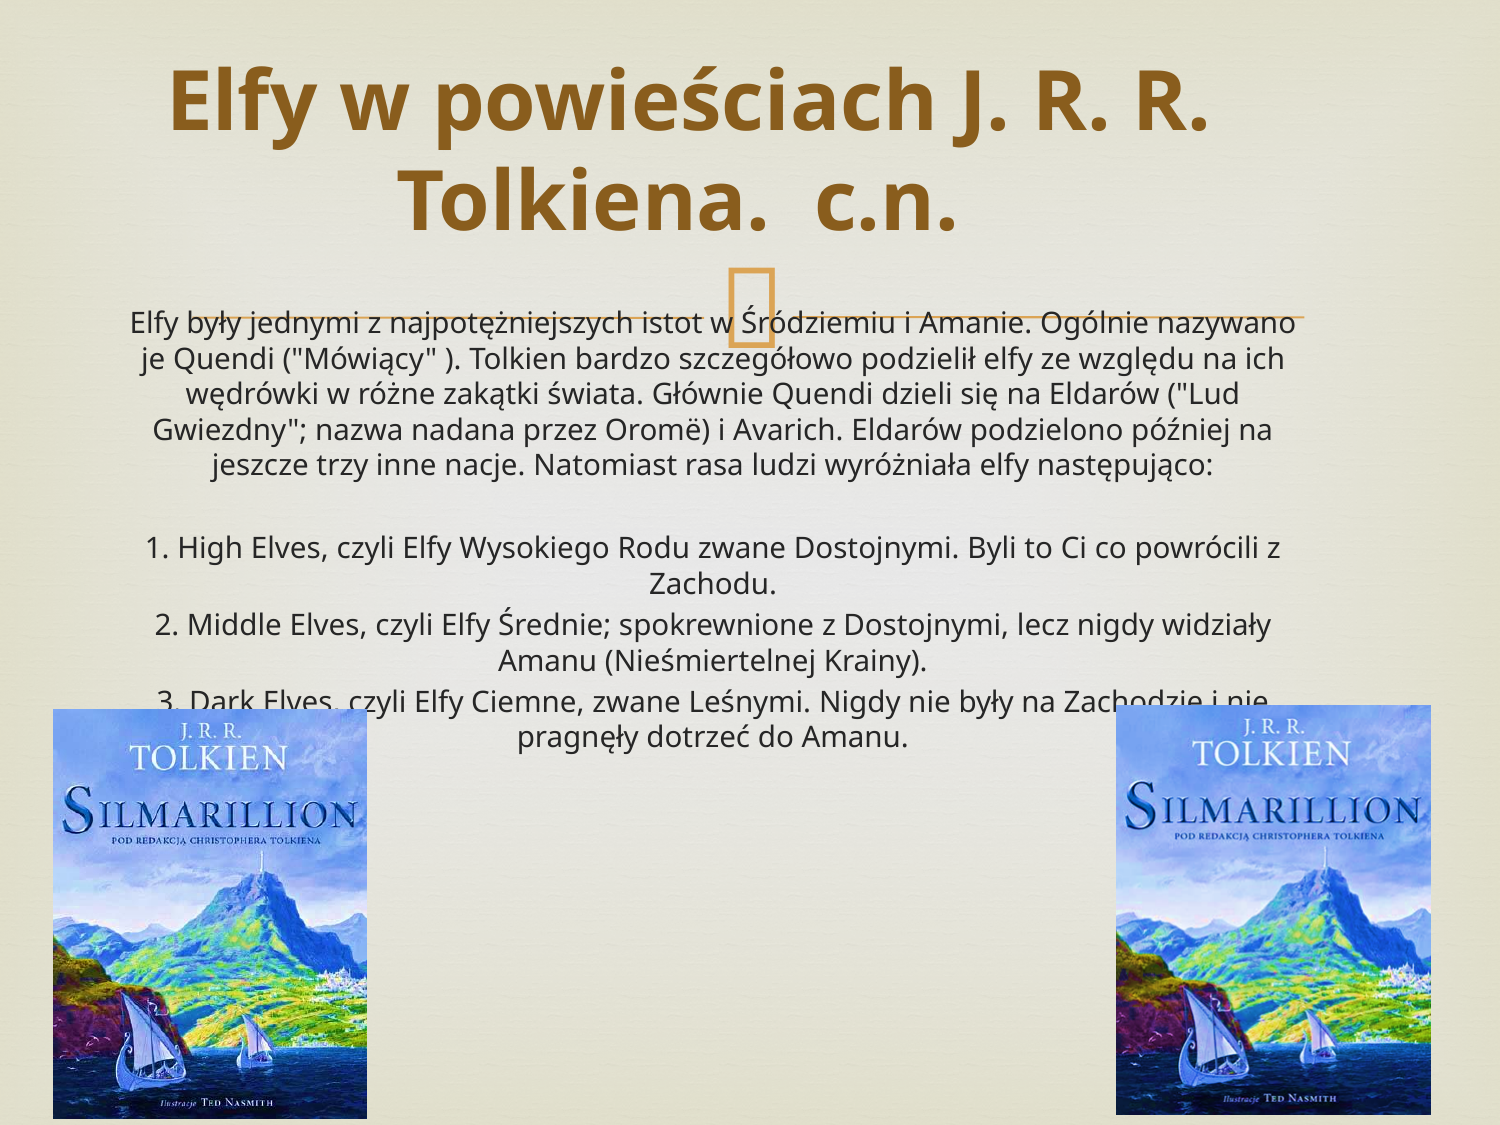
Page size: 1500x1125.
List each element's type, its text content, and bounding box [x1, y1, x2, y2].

picture [52, 709, 368, 1120]
picture [1115, 704, 1431, 1116]
list Elfy były jednymi z najpotężniejszych istot w Śródziemiu i Amanie. Ogólnie nazywano je Quendi ("Mówiący" ). Tolkien bardzo szczegółowo podzielił elfy ze względu na ich wędrówki w różne zakątki świata. Głównie Quendi dzieli się na Eldarów ("Lud Gwiezdny"; nazwa nadana przez Oromë) i Avarich. Eldarów podzielono później na jeszcze trzy inne nacje. Natomiast rasa ludzi wyróżniała elfy następująco: 1. High Elves, czyli Elfy Wysokiego Rodu zwane Dostojnymi. Byli to Ci co powrócili z Zachodu. 2. Middle Elves, czyli Elfy Średnie; spokrewnione z Dostojnymi, lecz nigdy widziały Amanu (Nieśmiertelnej Krainy). 3. Dark Elves, czyli Elfy Ciemne, zwane Leśnymi. Nigdy nie były na Zachodzie i nie pragnęły dotrzeć do Amanu. [109, 276, 1317, 764]
title Elfy w powieściach J. R. R. Tolkiena. c.n. [53, 54, 1326, 276]
